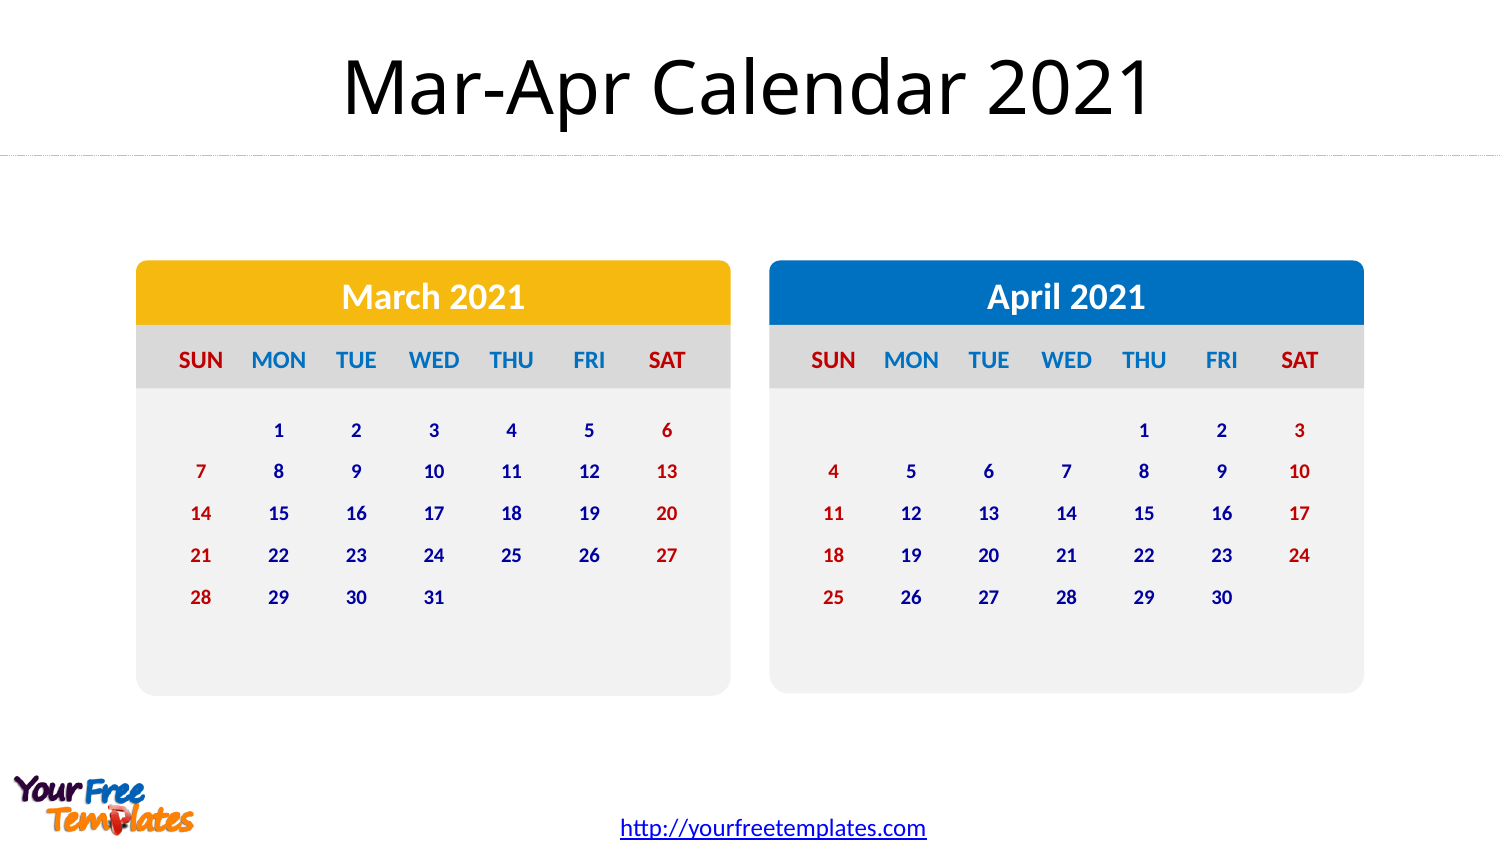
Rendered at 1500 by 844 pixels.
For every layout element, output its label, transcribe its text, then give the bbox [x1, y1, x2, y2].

text_box 12 [578, 458, 601, 484]
text_box March 2021 [134, 258, 733, 323]
text_box 13 [656, 458, 678, 484]
text_box SUN [178, 343, 224, 374]
text_box 27 [656, 542, 678, 568]
text_box 26 [578, 542, 601, 568]
text_box 24 [423, 542, 445, 568]
text_box 7 [1061, 458, 1073, 484]
text_box 11 [501, 458, 523, 484]
text_box 9 [1216, 458, 1228, 484]
text_box FRI [1205, 343, 1239, 374]
text_box 25 [501, 542, 523, 568]
text_box 17 [1289, 500, 1311, 526]
text_box 22 [268, 542, 290, 568]
text_box 2 [351, 416, 362, 442]
text_box 6 [661, 416, 673, 442]
text_box THU [1122, 343, 1167, 374]
text_box [133, 388, 733, 698]
text_box 13 [978, 500, 1000, 526]
text_box FRI [573, 343, 606, 374]
text_box MON [883, 343, 940, 374]
text_box April 2021 [767, 258, 1366, 323]
text_box 7 [195, 458, 207, 484]
text_box 1 [1139, 416, 1150, 442]
text_box 30 [345, 583, 368, 609]
text_box SAT [648, 343, 686, 374]
text_box 29 [268, 583, 290, 609]
text_box 23 [345, 542, 368, 568]
text_box TUE [336, 343, 378, 374]
text_box 14 [1056, 500, 1078, 526]
text_box [134, 323, 733, 391]
text_box 17 [423, 500, 445, 526]
text_box 28 [190, 583, 212, 609]
text_box 1 [273, 416, 285, 442]
text_box [767, 387, 1367, 696]
text_box SUN [811, 343, 857, 374]
text_box 21 [1056, 542, 1078, 568]
text_box 5 [584, 416, 595, 442]
text_box 27 [978, 583, 1000, 609]
text_box 9 [351, 458, 362, 484]
text_box 19 [900, 542, 922, 568]
text_box 16 [1211, 500, 1233, 526]
text_box 28 [1056, 583, 1078, 609]
text_box 30 [1211, 583, 1233, 609]
text_box 12 [900, 500, 922, 526]
text_box SAT [1281, 343, 1319, 374]
text_box 15 [268, 500, 290, 526]
text_box 20 [656, 500, 678, 526]
text_box 29 [1133, 583, 1155, 609]
text_box 2 [1216, 416, 1228, 442]
text_box THU [489, 343, 535, 374]
text_box 16 [345, 500, 368, 526]
text_box 24 [1289, 542, 1311, 568]
picture [10, 768, 202, 839]
text_box 3 [428, 416, 440, 442]
text_box 10 [1289, 458, 1311, 484]
text_box 25 [823, 583, 845, 609]
title Mar-Apr Calendar 2021 [75, 14, 1425, 155]
text_box 22 [1133, 542, 1155, 568]
text_box 21 [190, 542, 212, 568]
text_box [767, 323, 1366, 391]
text_box 6 [983, 458, 995, 484]
text_box 18 [501, 500, 523, 526]
text_box 11 [823, 500, 845, 526]
text_box 20 [978, 542, 1000, 568]
text_box WED [408, 343, 460, 374]
text_box 10 [423, 458, 445, 484]
text_box 14 [190, 500, 212, 526]
text_box 18 [823, 542, 845, 568]
text_box 15 [1133, 500, 1155, 526]
text_box 5 [906, 458, 917, 484]
text_box 4 [506, 416, 518, 442]
text_box 23 [1211, 542, 1233, 568]
text_box MON [251, 343, 307, 374]
text_box 3 [1294, 416, 1306, 442]
text_box 8 [1139, 458, 1150, 484]
text_box 4 [828, 458, 840, 484]
text_box 26 [900, 583, 922, 609]
text_box 19 [578, 500, 601, 526]
text_box TUE [968, 343, 1010, 374]
text_box WED [1041, 343, 1093, 374]
text_box 8 [273, 458, 285, 484]
text_box 31 [423, 583, 445, 609]
